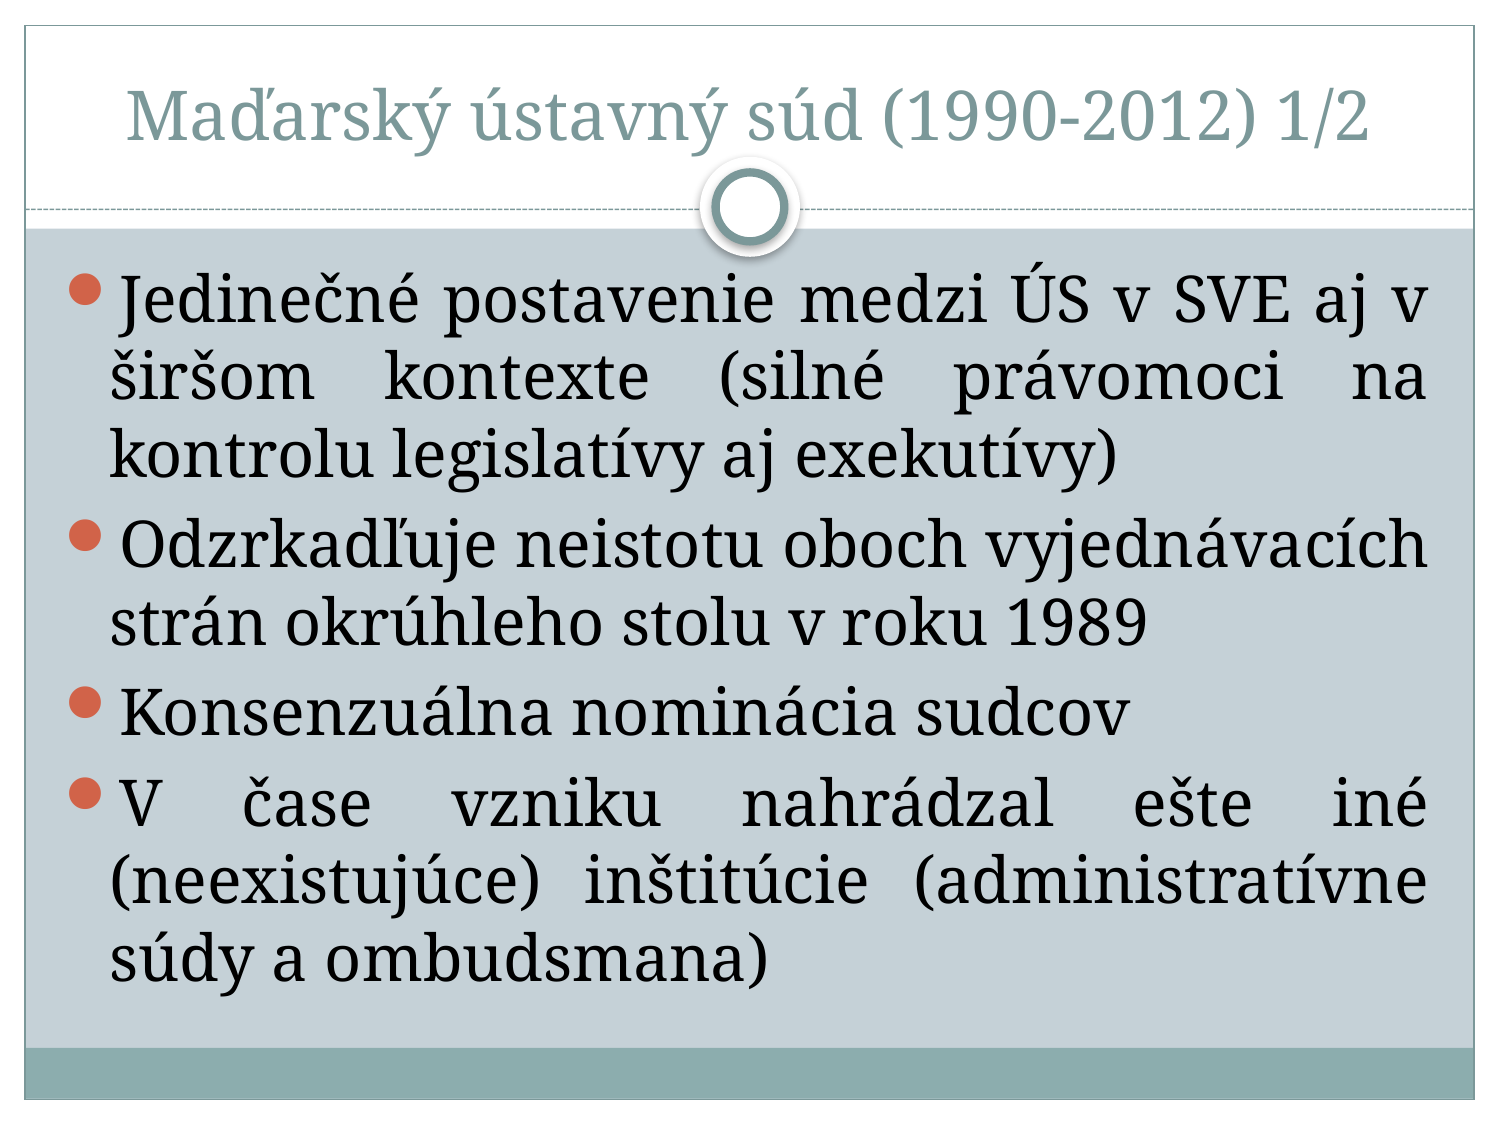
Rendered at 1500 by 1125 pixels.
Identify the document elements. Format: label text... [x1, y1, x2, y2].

title Maďarský ústavný súd (1990-2012) 1/2 [49, 37, 1450, 162]
list Jedinečné postavenie medzi ÚS v SVE aj v širšom kontexte (silné právomoci na kontrolu legislatívy aj exekutívy) Odzrkadľuje neistotu oboch vyjednávacích strán okrúhleho stolu v roku 1989 Konsenzuálna nominácia sudcov V čase vzniku nahrádzal ešte iné (neexistujúce) inštitúcie (administratívne súdy a ombudsmana) [49, 250, 1445, 1001]
